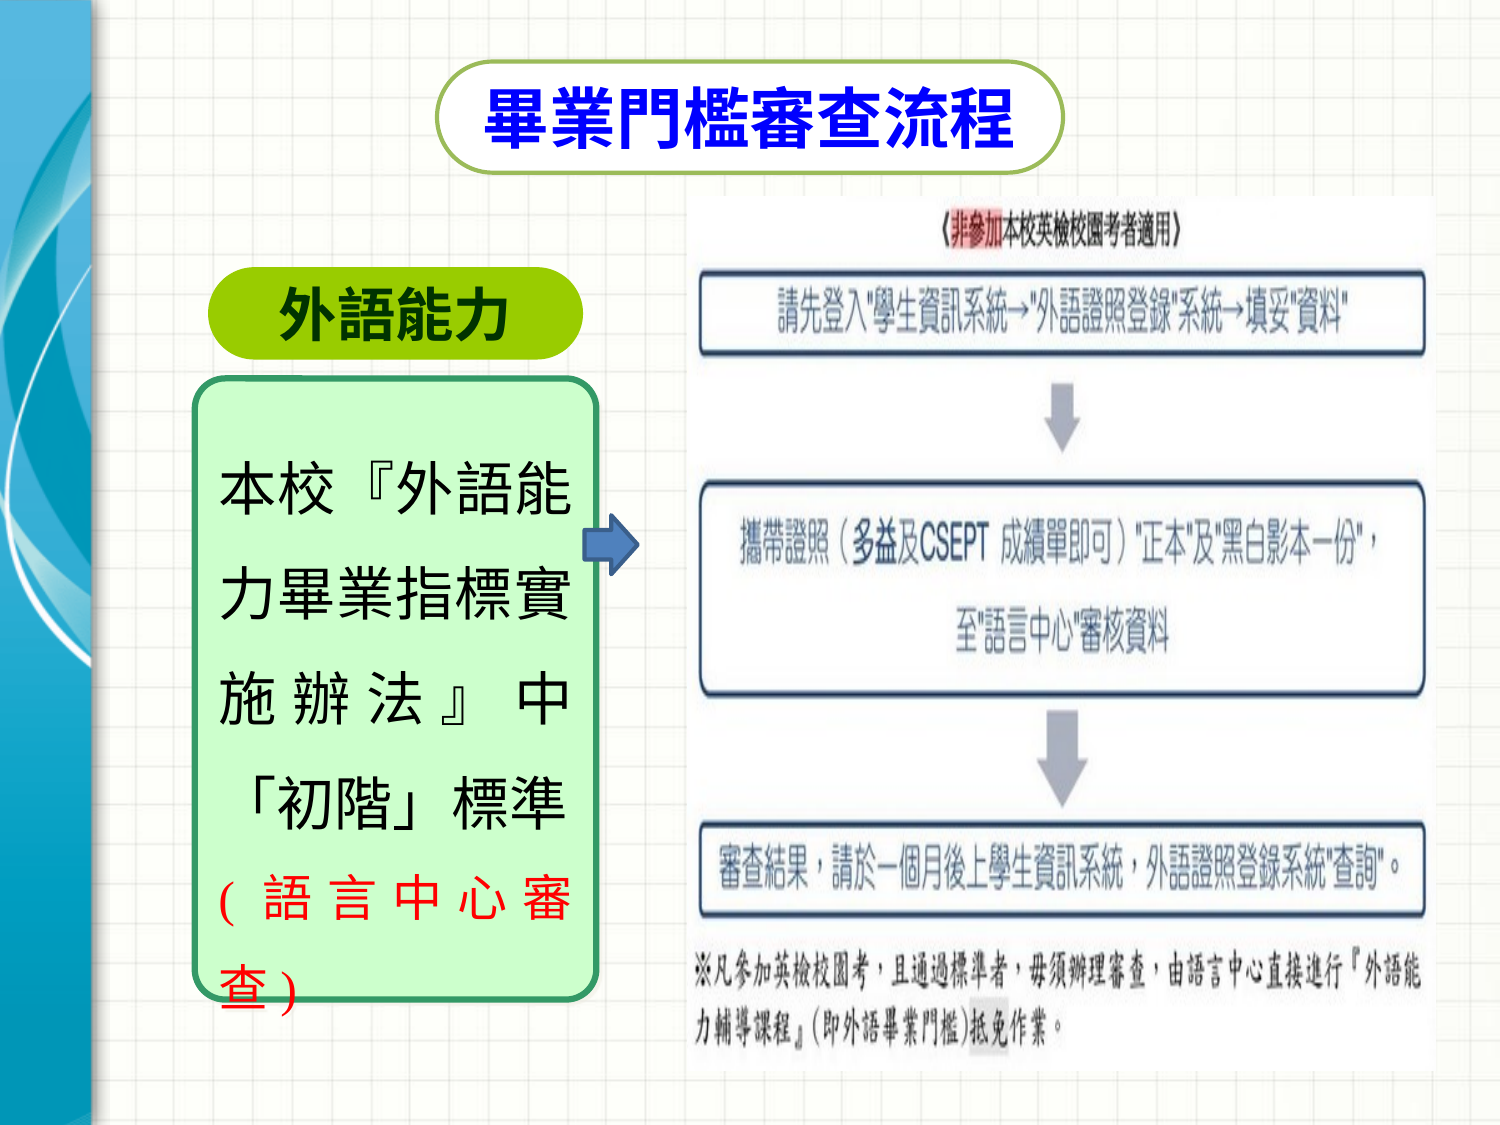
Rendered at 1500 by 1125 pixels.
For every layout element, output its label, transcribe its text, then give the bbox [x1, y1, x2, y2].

picture [0, 0, 1500, 1125]
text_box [194, 196, 1436, 1071]
text_box 畢業門檻審查流程 [434, 59, 1066, 175]
